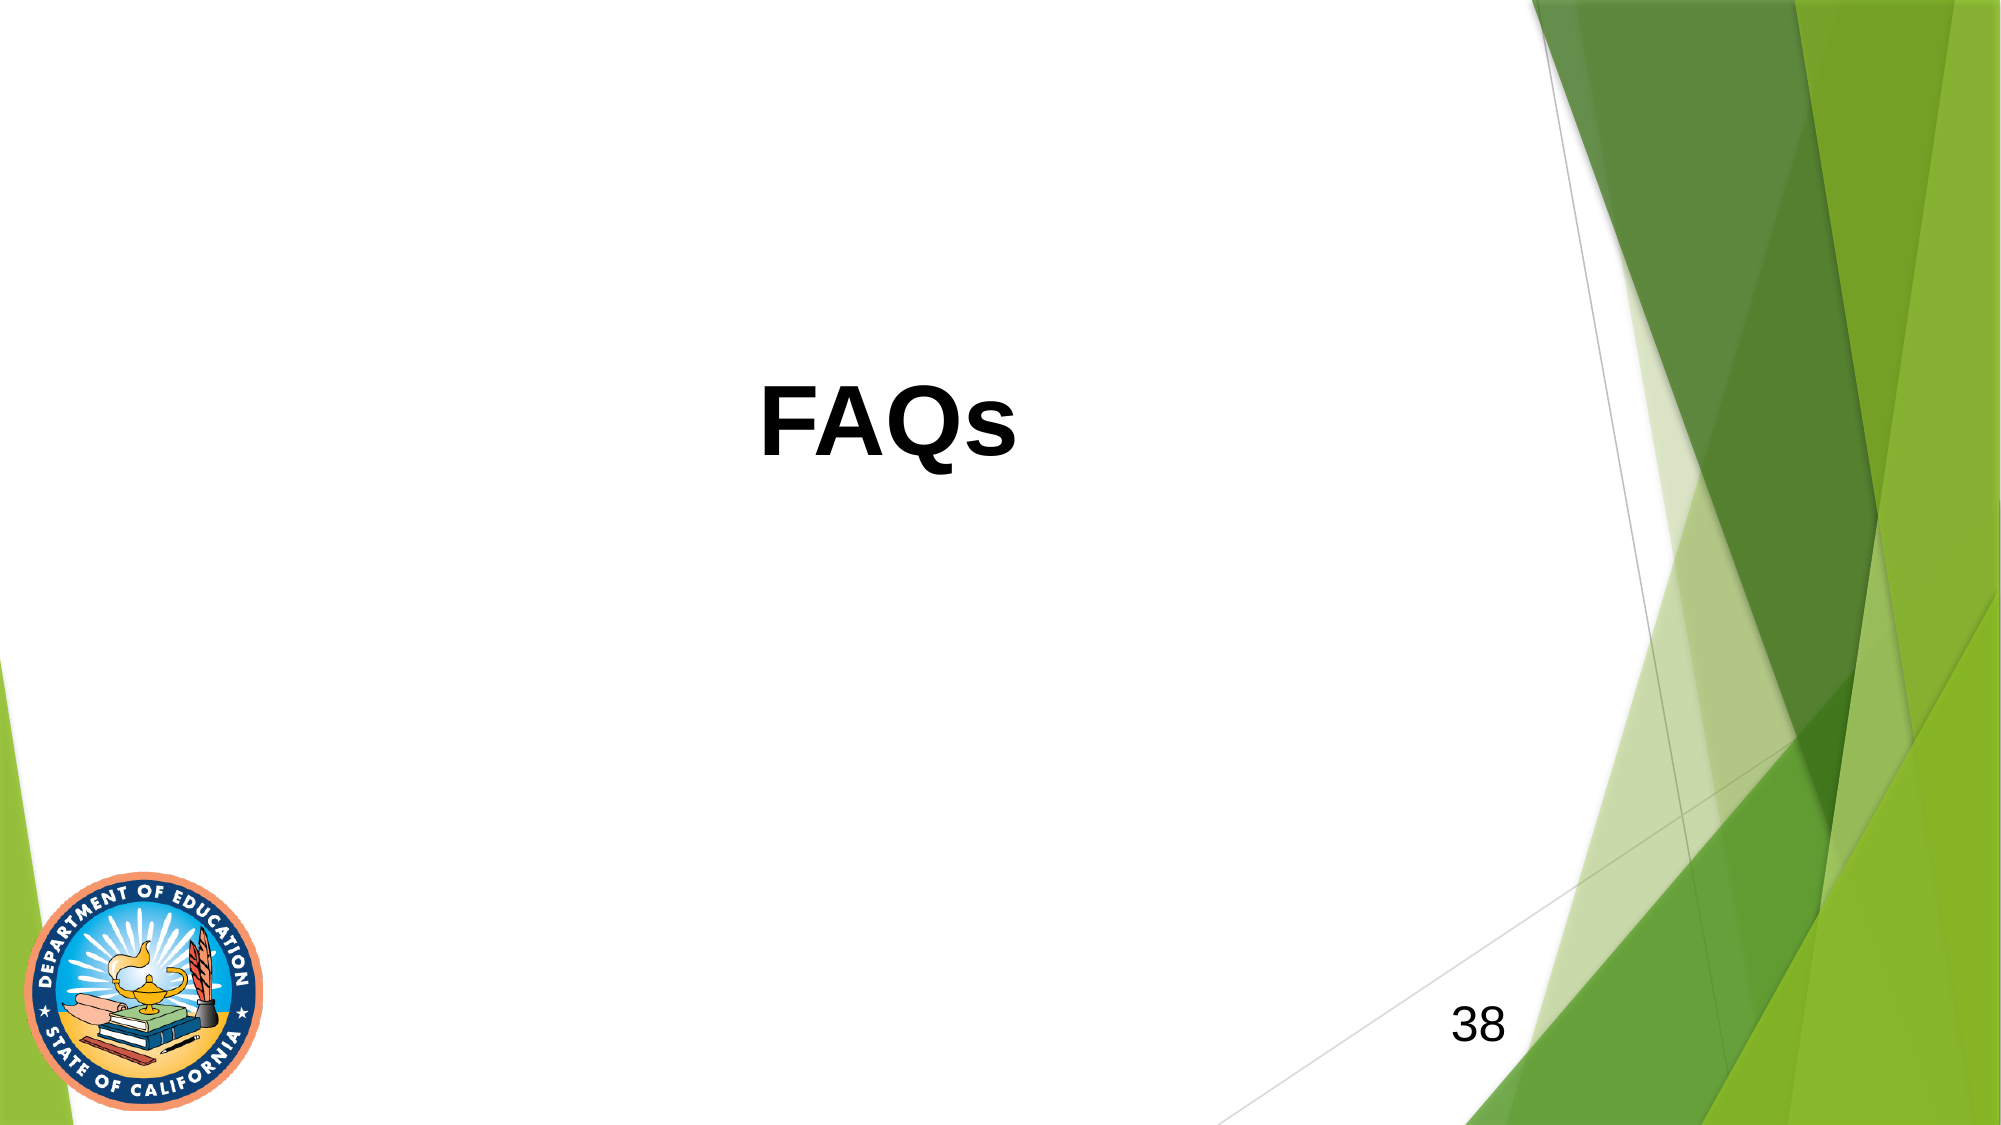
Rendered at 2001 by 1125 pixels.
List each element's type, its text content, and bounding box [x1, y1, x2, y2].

picture [24, 871, 263, 1111]
title FAQs [0, 347, 1778, 692]
slide_number 38 [1409, 991, 1522, 1051]
